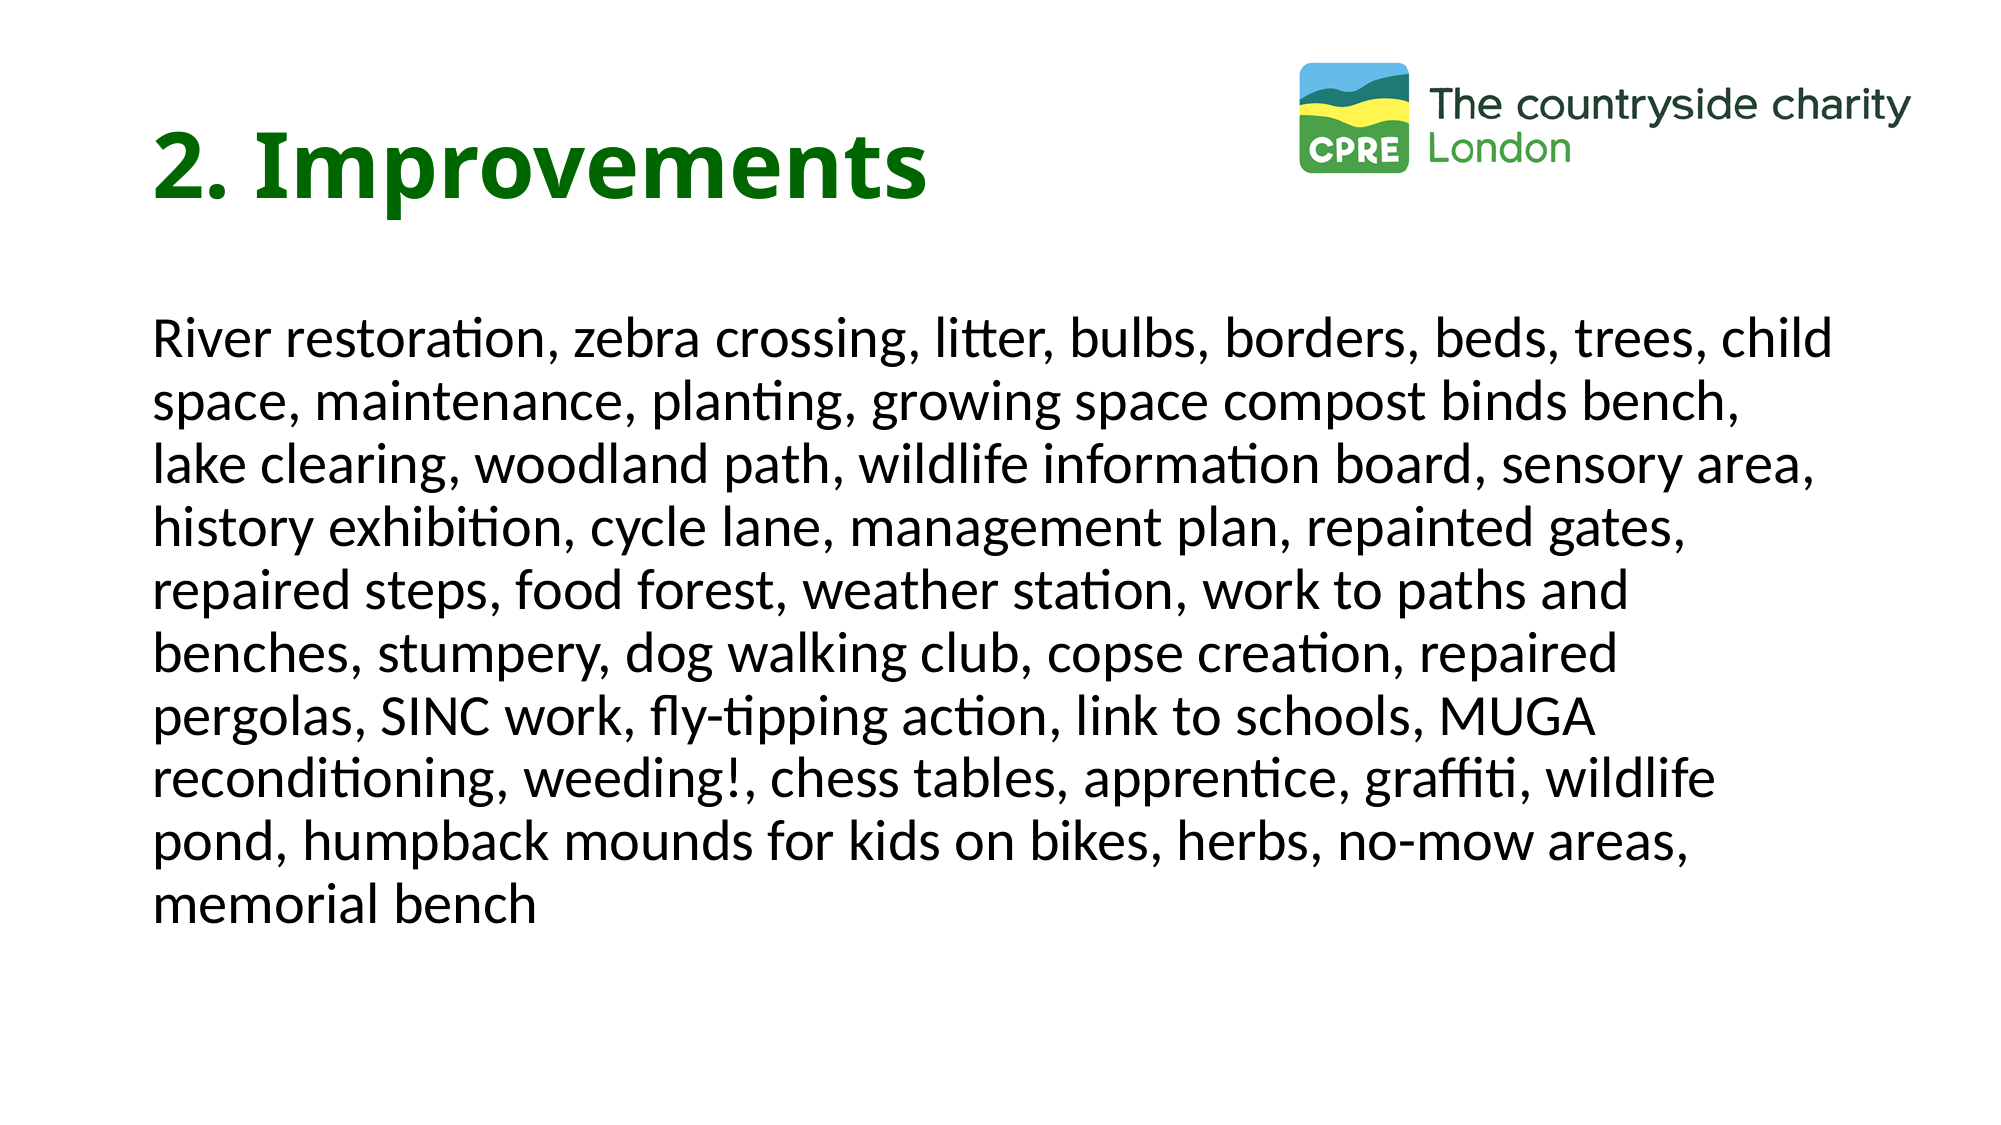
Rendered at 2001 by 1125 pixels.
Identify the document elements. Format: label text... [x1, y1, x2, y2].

picture [1274, 37, 1936, 197]
list River restoration, zebra crossing, litter, bulbs, borders, beds, trees, child space, maintenance, planting, growing space compost binds bench, lake clearing, woodland path, wildlife information board, sensory area, history exhibition, cycle lane, management plan, repainted gates, repaired steps, food forest, weather station, work to paths and benches, stumpery, dog walking club, copse creation, repaired pergolas, SINC work, fly-tipping action, link to schools, MUGA reconditioning, weeding!, chess tables, apprentice, graffiti, wildlife pond, humpback mounds for kids on bikes, herbs, no-mow areas, memorial bench [137, 299, 1863, 1014]
title 2. Improvements [137, 59, 1863, 278]
